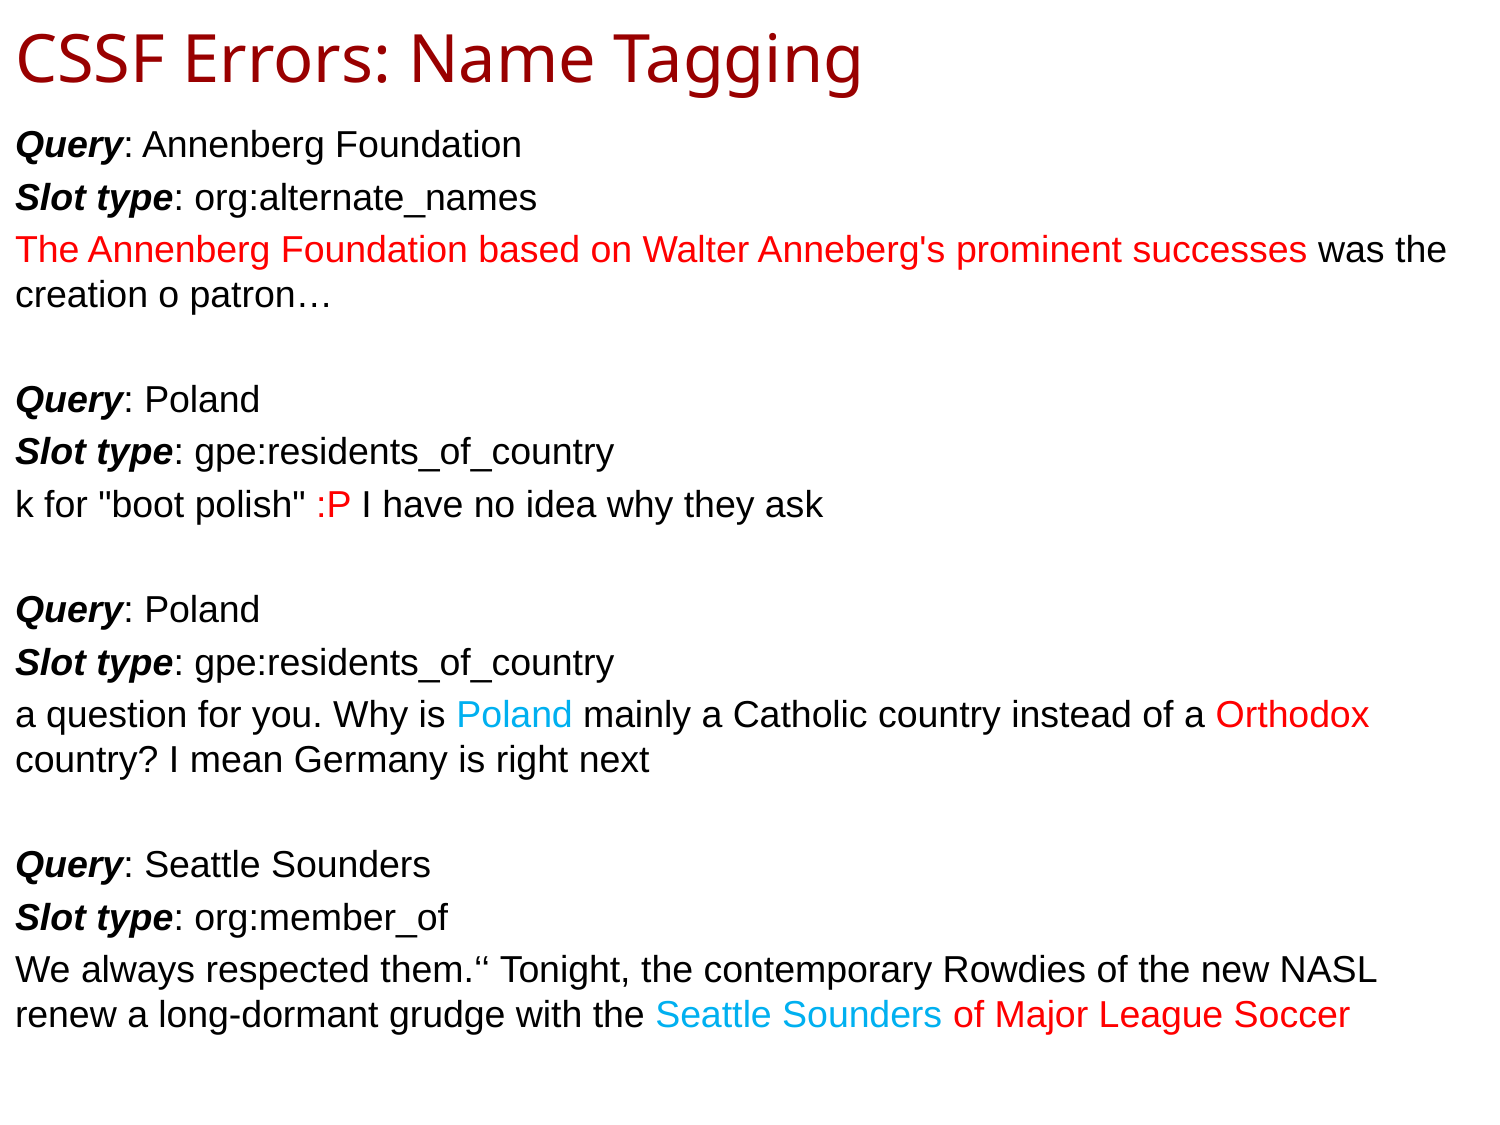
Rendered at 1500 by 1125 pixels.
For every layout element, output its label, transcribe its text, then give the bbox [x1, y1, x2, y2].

title CSSF Errors: Name Tagging [0, 0, 1325, 112]
list Query: Annenberg Foundation Slot type: org:alternate_names The Annenberg Foundation based on Walter Anneberg's prominent successes was the creation o patron… Query: Poland Slot type: gpe:residents_of_country k for "boot polish" :P I have no idea why they ask Query: Poland Slot type: gpe:residents_of_country a question for you. Why is Poland mainly a Catholic country instead of a Orthodox country? I mean Germany is right next Query: Seattle Sounders Slot type: org:member_of We always respected them.‘‘ Tonight, the contemporary Rowdies of the new NASL renew a long-dormant grudge with the Seattle Sounders of Major League Soccer [0, 112, 1500, 1037]
